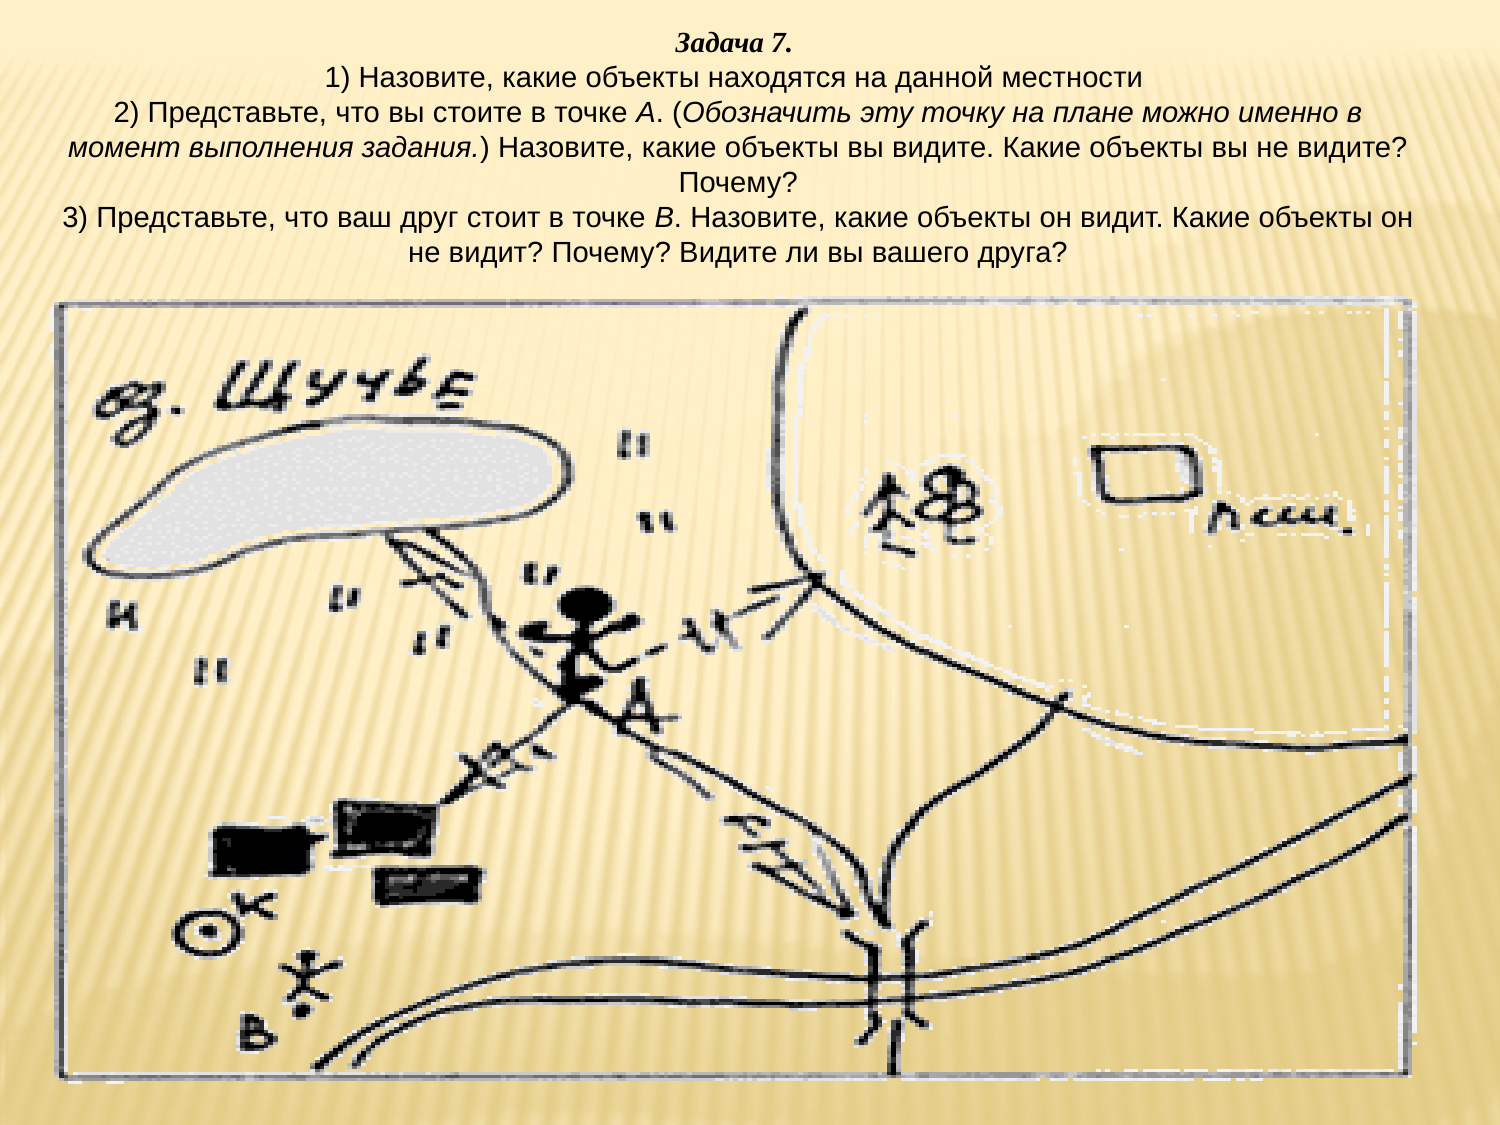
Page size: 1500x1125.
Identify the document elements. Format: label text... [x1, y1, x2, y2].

text_box Задача 7. 1) Назовите, какие объекты находятся на данной местности 2) Представьте, что вы стоите в точке A. (Обозначить эту точку на плане можно именно в момент выполнения задания.) Назовите, какие объекты вы видите. Какие объекты вы не видите? Почему? 3) Представьте, что ваш друг стоит в точке B. Назовите, какие объекты он видит. Какие объекты он не видит? Почему? Видите ли вы вашего друга? [41, 15, 1436, 290]
picture [40, 290, 1436, 1095]
